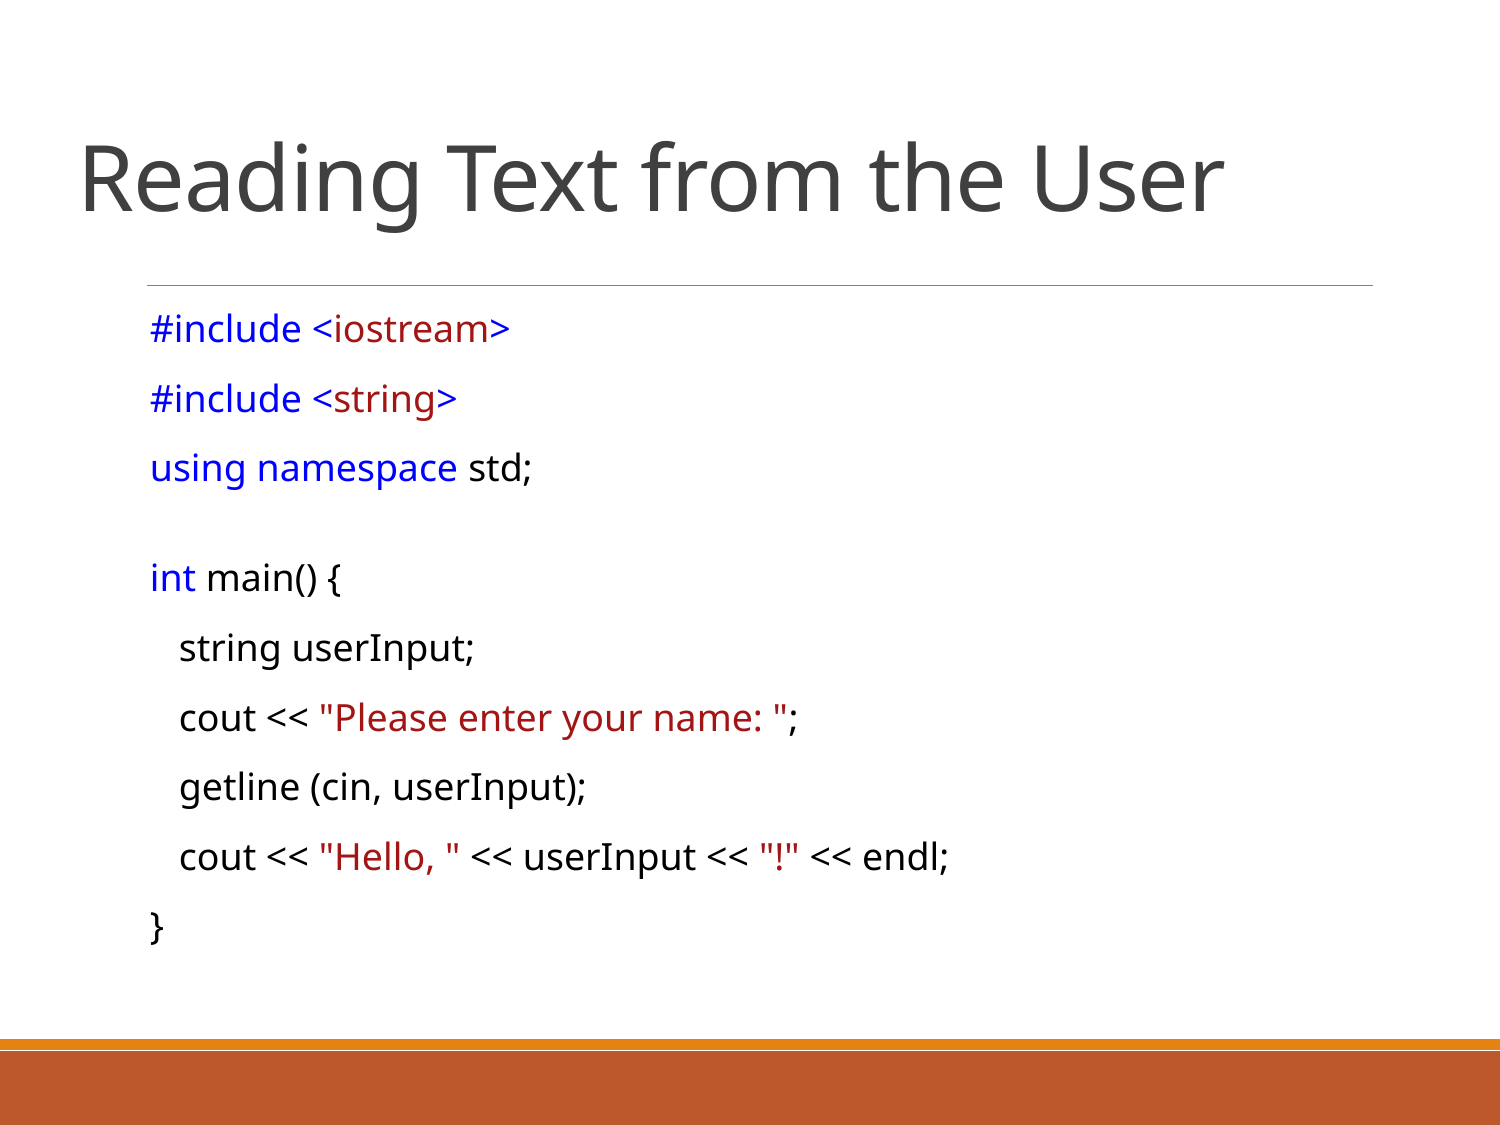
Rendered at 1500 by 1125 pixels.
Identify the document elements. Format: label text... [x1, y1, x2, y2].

list #include <iostream> #include <string> using namespace std; int main() { string userInput; cout << "Please enter your name: "; getline (cin, userInput); cout << "Hello, " << userInput << "!" << endl; } [134, 302, 1373, 963]
title Reading Text from the User [62, 47, 1373, 238]
